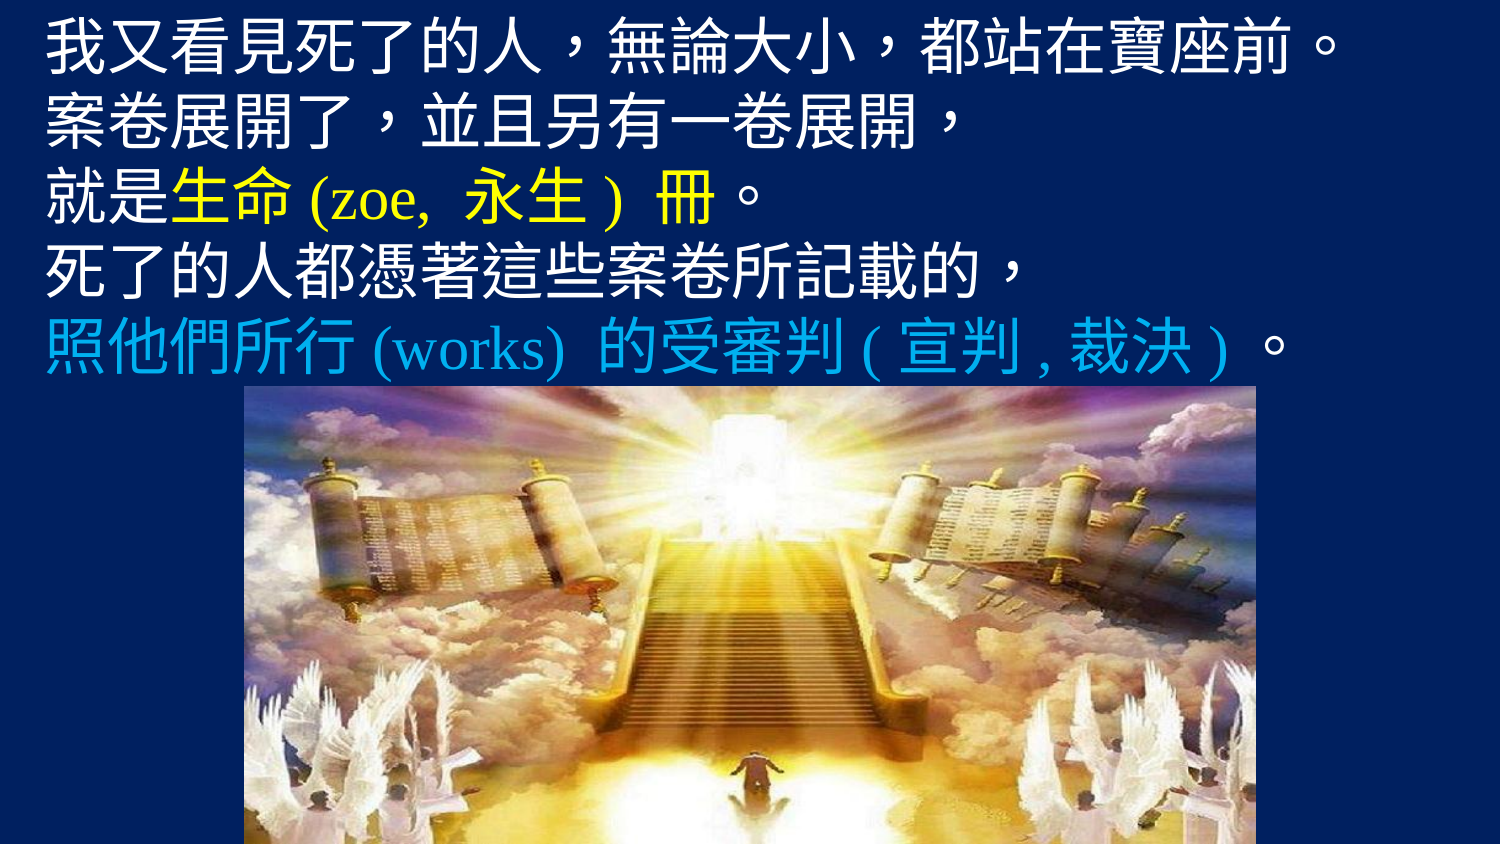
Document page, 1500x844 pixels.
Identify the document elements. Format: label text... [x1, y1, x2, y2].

list 我又看見死了的人，無論大小，都站在寶座前。 案卷展開了，並且另有一卷展開， 就是生命(zoe, 永生) 冊。 死了的人都憑著這些案卷所記載的， 照他們所行(works) 的受審判(宣判,裁決)。 [0, 0, 1500, 682]
picture [243, 386, 1256, 844]
